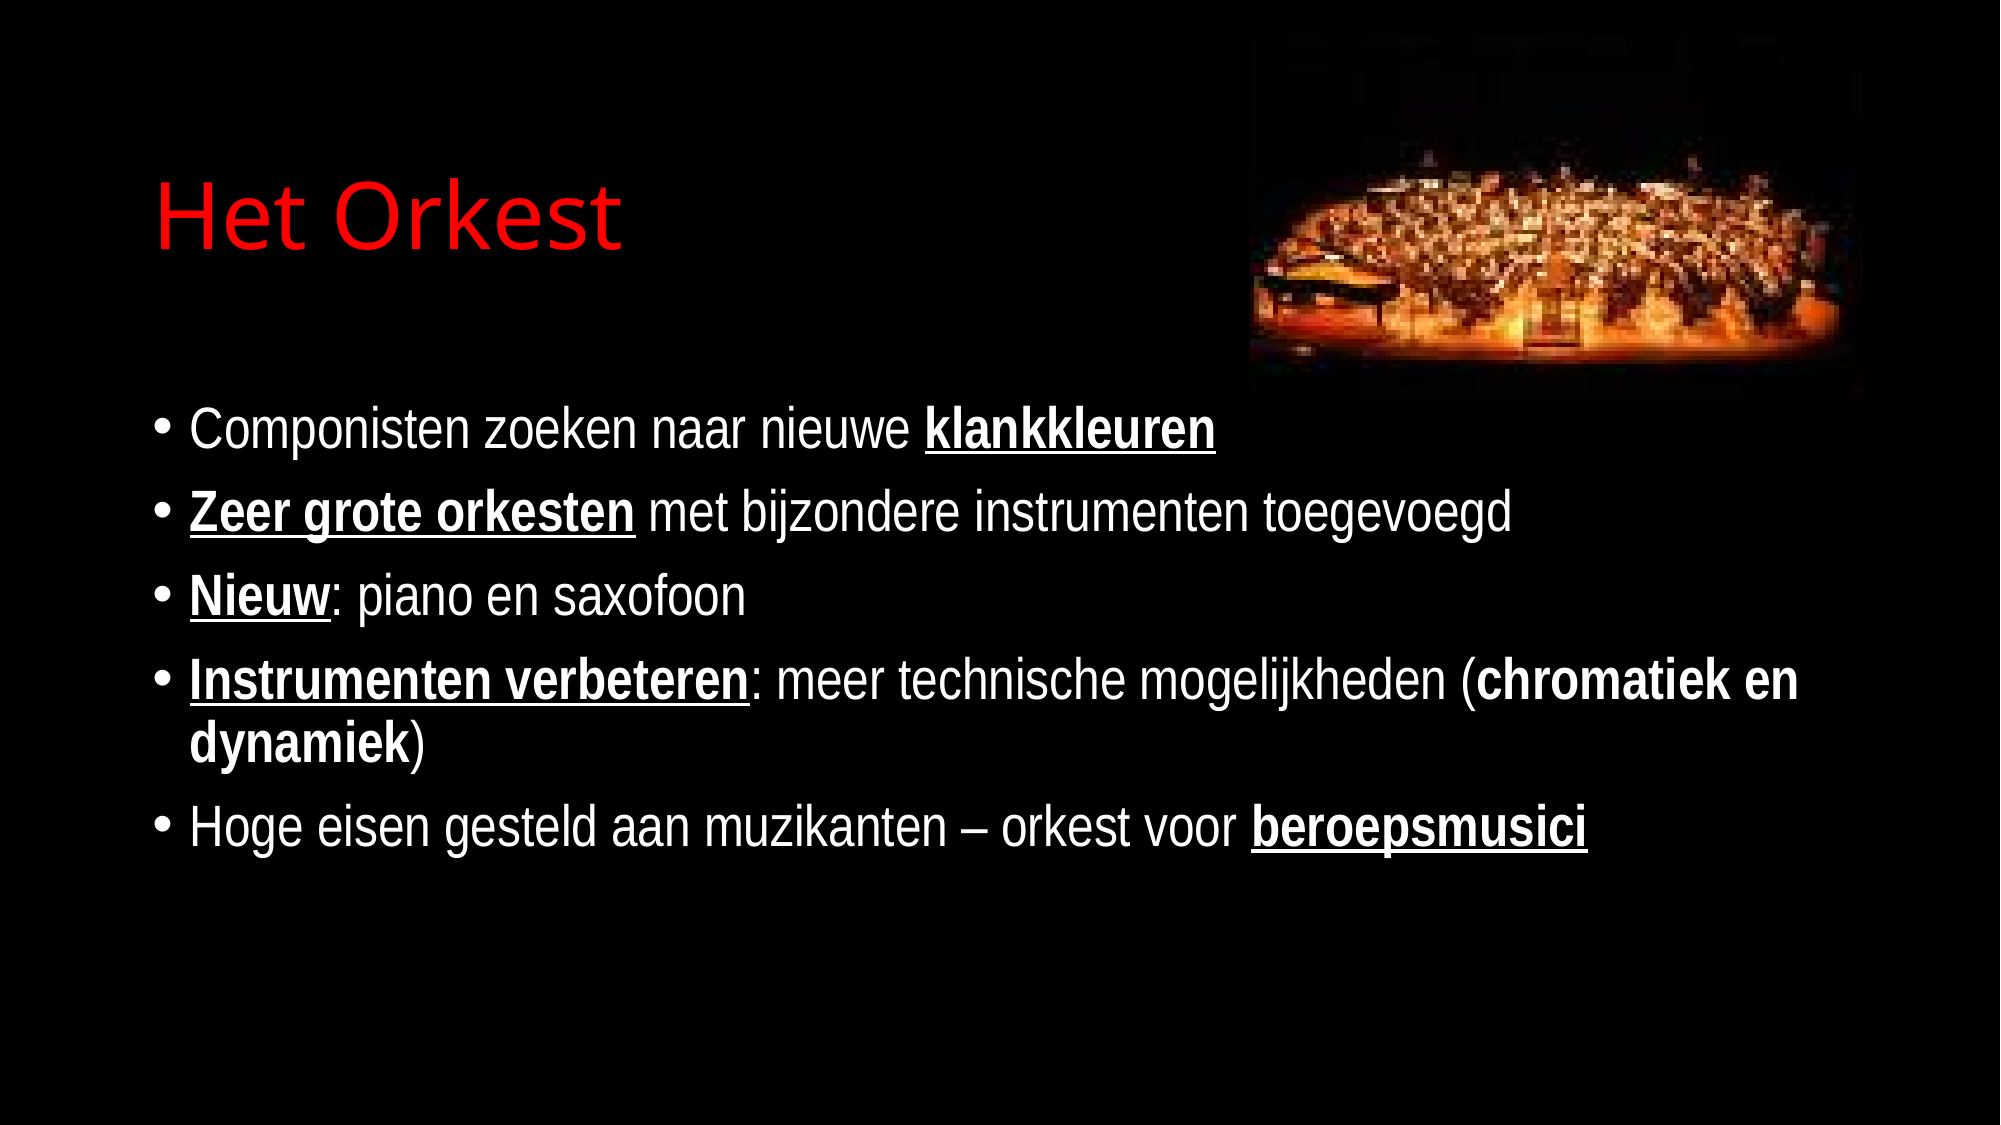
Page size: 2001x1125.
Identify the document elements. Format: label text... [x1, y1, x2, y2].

title Het Orkest [137, 59, 1249, 278]
list Componisten zoeken naar nieuwe klankkleuren Zeer grote orkesten met bijzondere instrumenten toegevoegd Nieuw: piano en saxofoon Instrumenten verbeteren: meer technische mogelijkheden (chromatiek en dynamiek) Hoge eisen gesteld aan muzikanten – orkest voor beroepsmusici [137, 299, 1863, 1014]
picture [1249, 37, 1863, 399]
